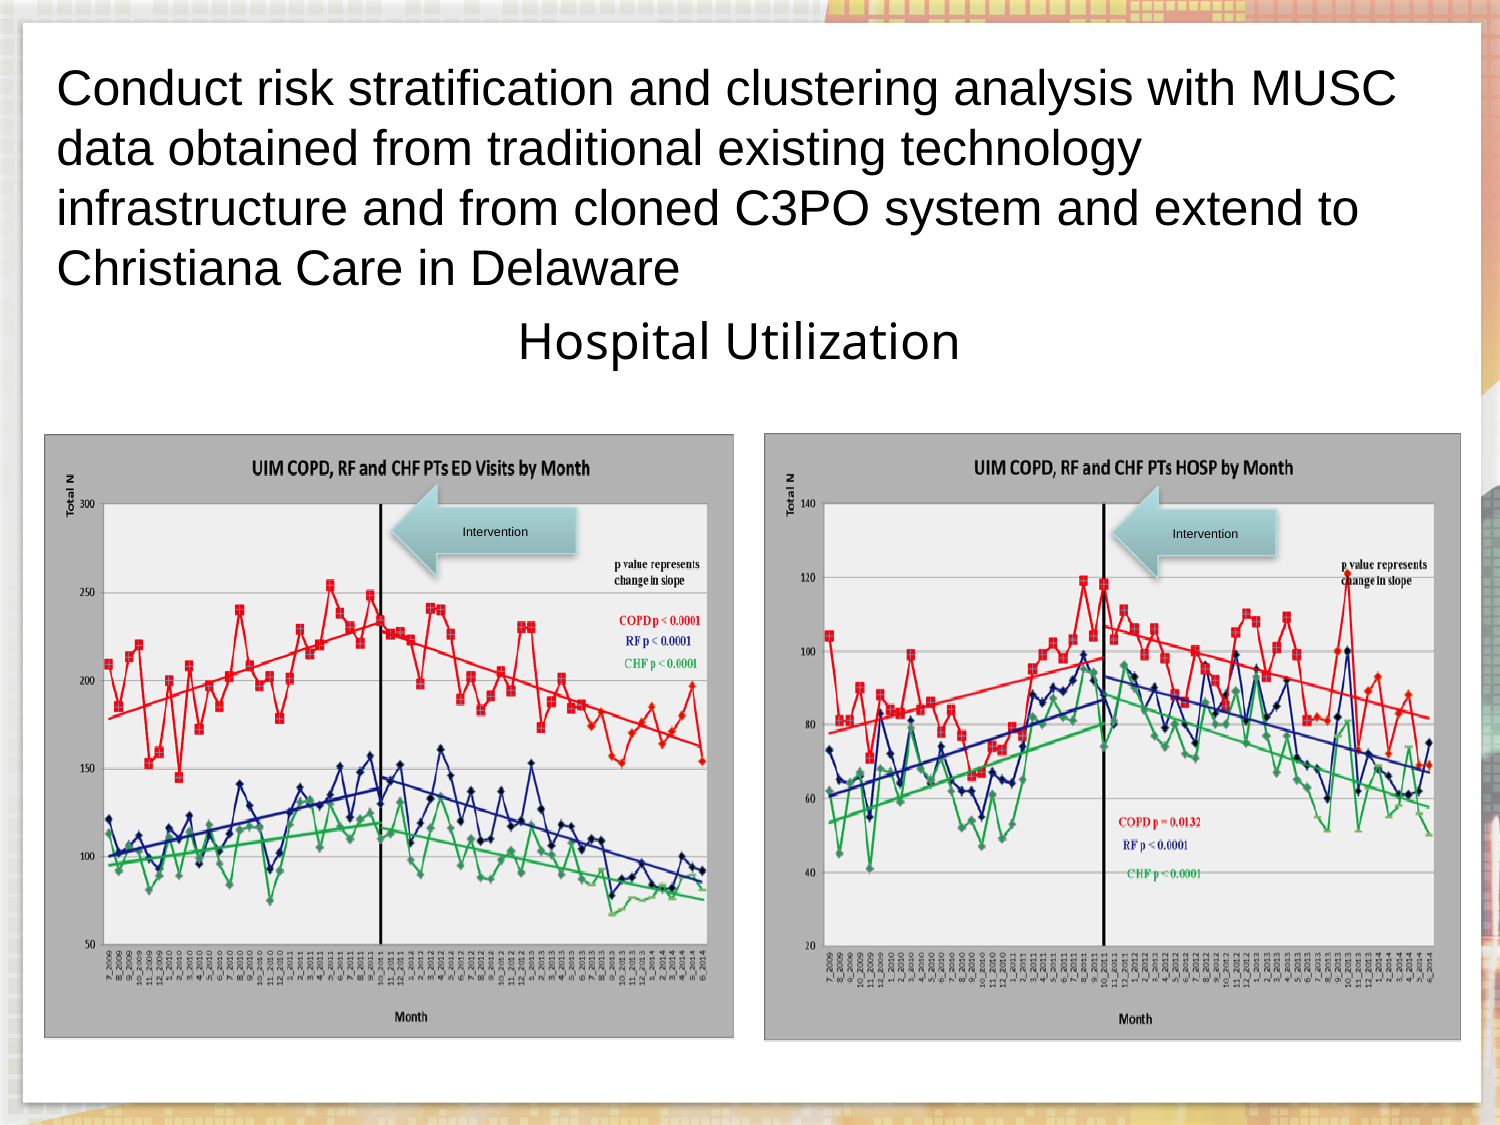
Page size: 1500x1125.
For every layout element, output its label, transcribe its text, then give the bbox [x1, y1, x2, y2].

picture [43, 434, 734, 1040]
text_box Conduct risk stratification and clustering analysis with MUSC data obtained from traditional existing technology infrastructure and from cloned C3PO system and extend to Christiana Care in Delaware [41, 47, 1455, 303]
title Hospital Utilization [64, 303, 1416, 397]
picture [764, 432, 1461, 1042]
